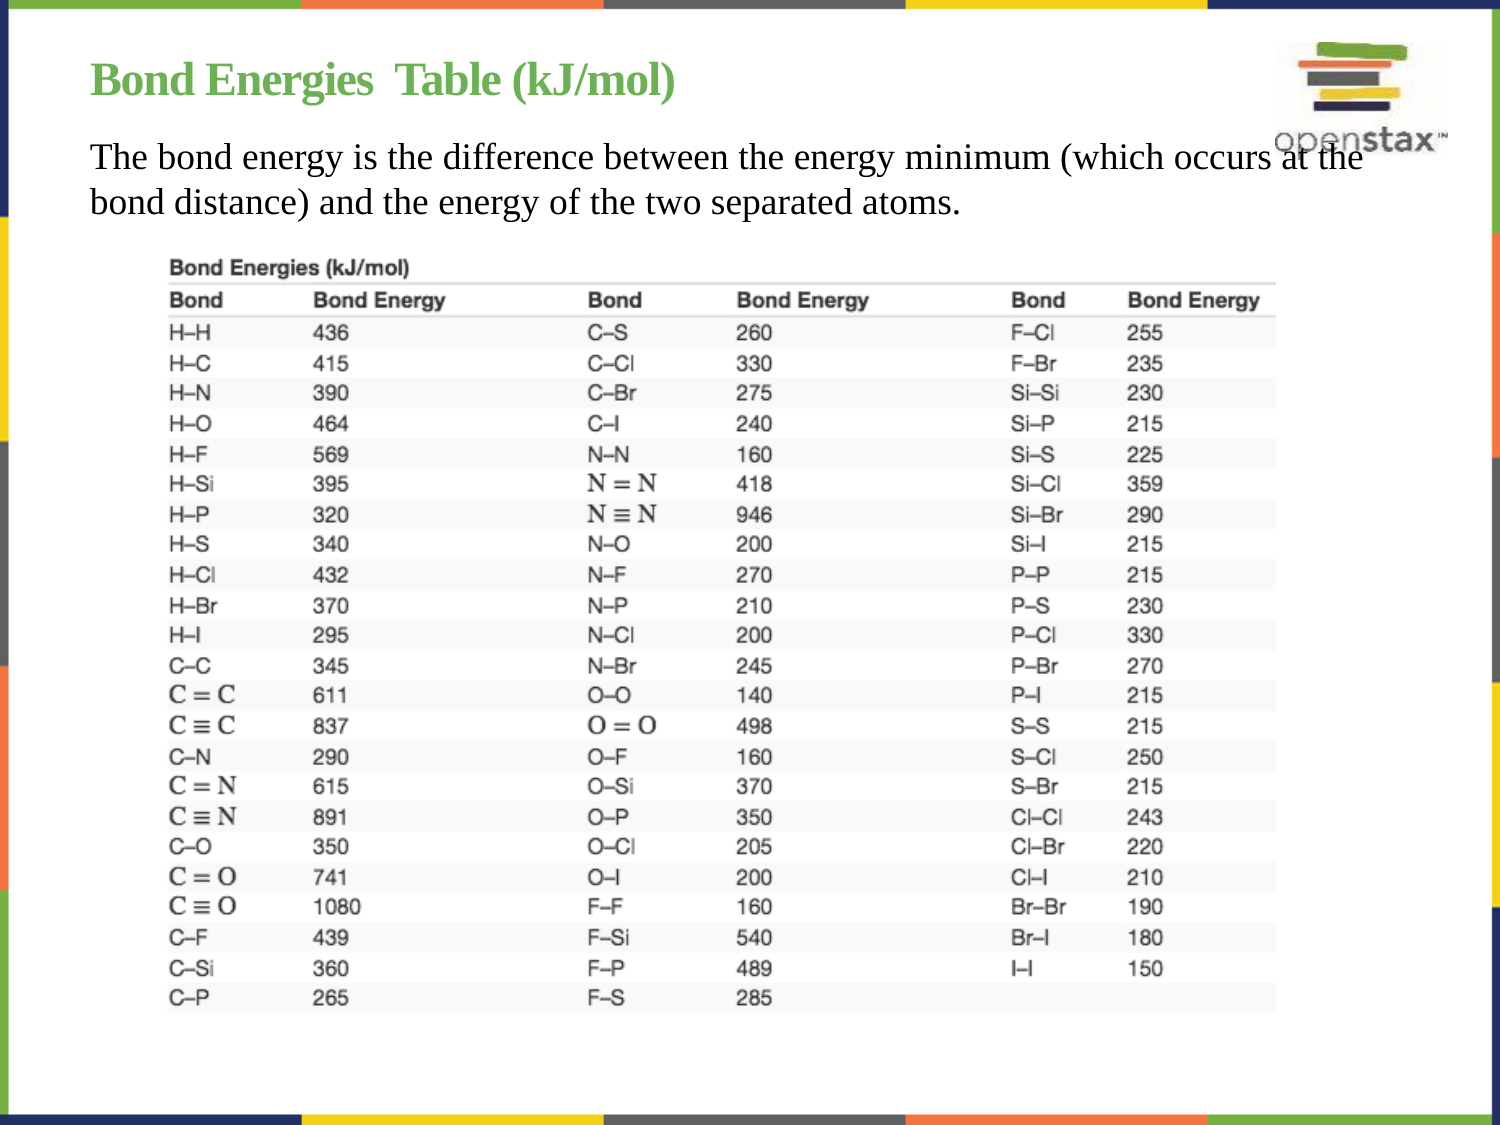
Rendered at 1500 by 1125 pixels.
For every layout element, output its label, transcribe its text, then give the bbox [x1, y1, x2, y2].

picture [0, 0, 1500, 1125]
title Bond Energies Table (kJ/mol) [75, 39, 1275, 113]
text_box The bond energy is the difference between the energy minimum (which occurs at the bond distance) and the energy of the two separated atoms. [75, 124, 1398, 230]
